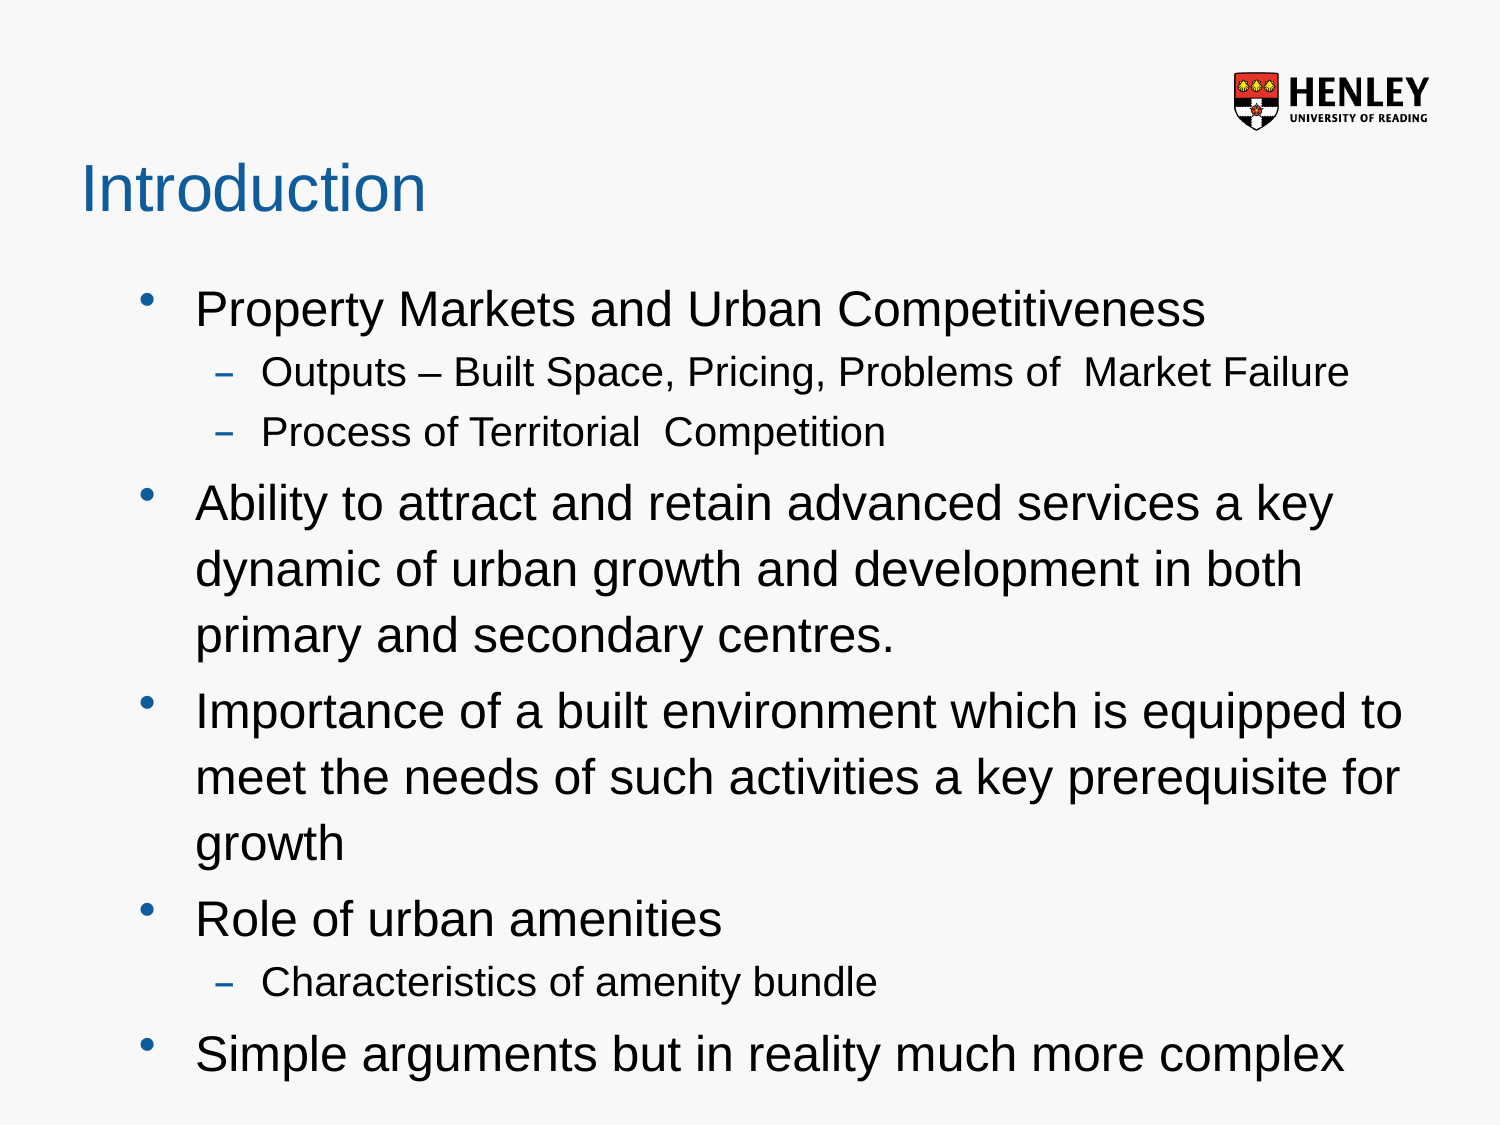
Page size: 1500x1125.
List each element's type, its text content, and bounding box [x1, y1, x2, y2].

list Property Markets and Urban Competitiveness Outputs – Built Space, Pricing, Problems of Market Failure Process of Territorial Competition Ability to attract and retain advanced services a key dynamic of urban growth and development in both primary and secondary centres. Importance of a built environment which is equipped to meet the needs of such activities a key prerequisite for growth Role of urban amenities Characteristics of amenity bundle Simple arguments but in reality much more complex [123, 262, 1425, 1024]
title Introduction [64, 45, 1140, 233]
picture [1234, 71, 1429, 136]
